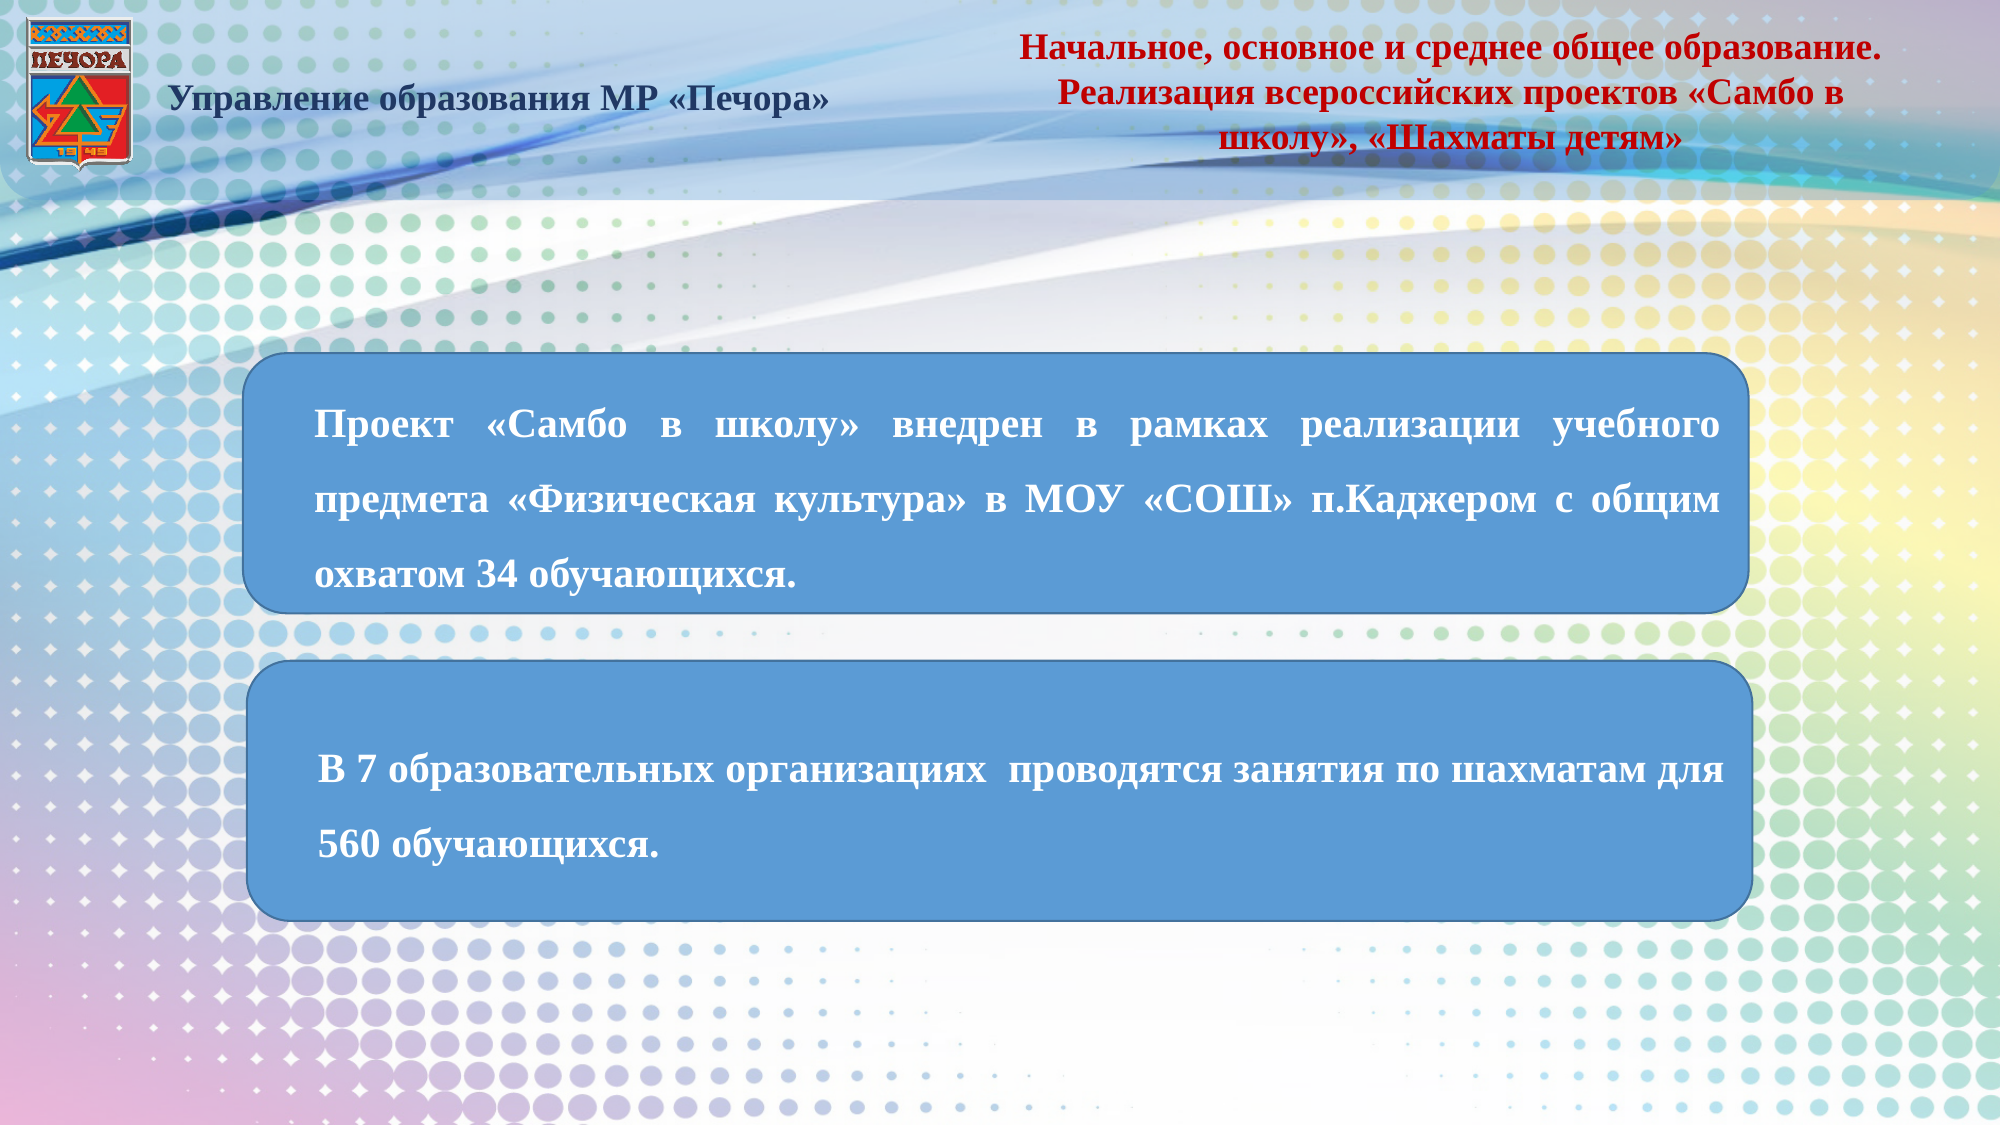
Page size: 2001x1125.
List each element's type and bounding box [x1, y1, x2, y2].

list [0, 0, 2000, 1125]
picture [26, 17, 133, 172]
